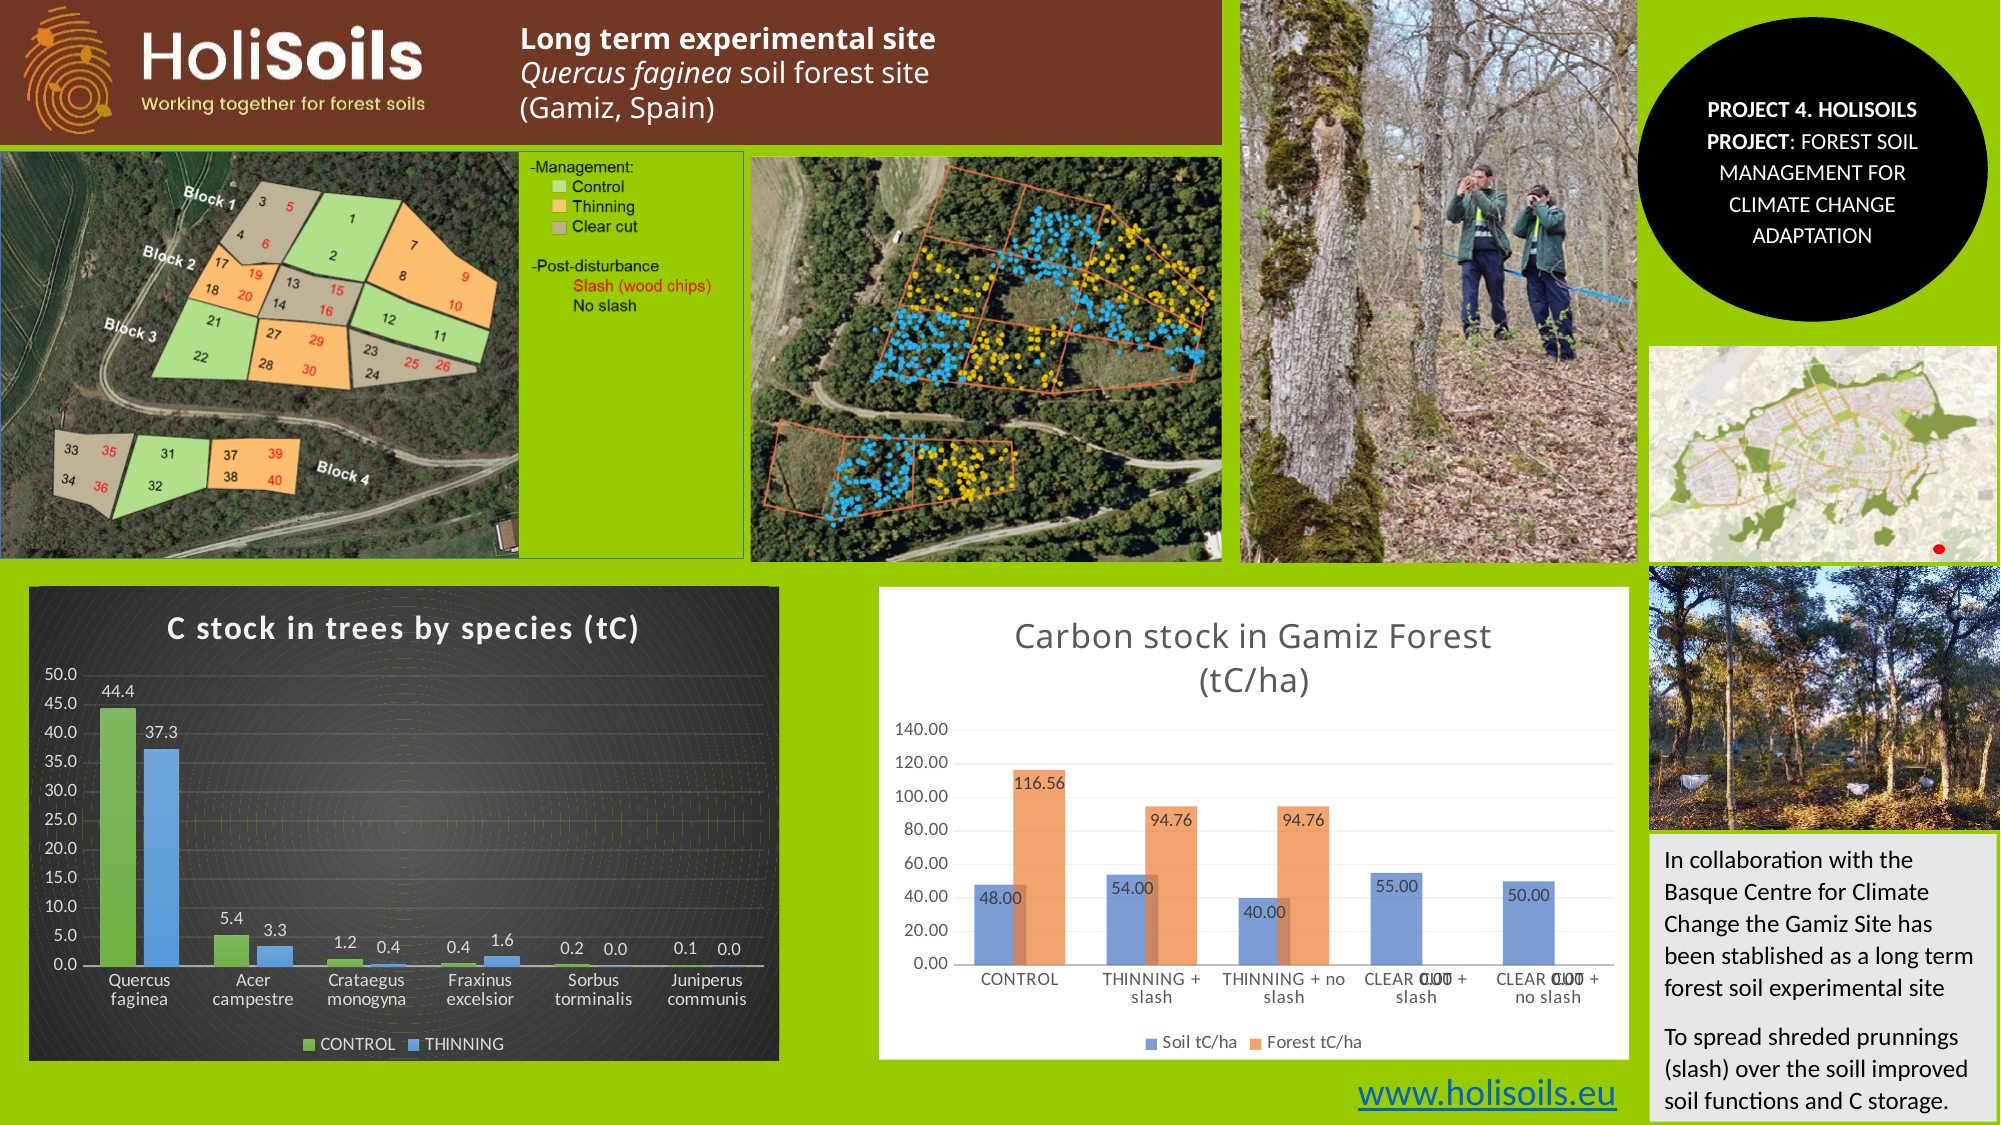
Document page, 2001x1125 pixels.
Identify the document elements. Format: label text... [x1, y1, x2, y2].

picture [0, 151, 744, 559]
text_box Long term experimental site Quercus faginea soil forest site (Gamiz, Spain) [475, 145, 783, 152]
picture [1649, 566, 2000, 830]
text_box PROJECT 4. HOLISOILS PROJECT: FOREST SOIL MANAGEMENT FOR CLIMATE CHANGE ADAPTATION [1638, 16, 1989, 323]
picture [1240, 0, 1638, 563]
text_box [1649, 346, 1997, 562]
chart [879, 586, 1630, 1060]
picture [0, 0, 1222, 595]
text_box www.holisoils.eu [779, 1060, 1632, 1125]
chart [29, 586, 780, 1061]
text_box In collaboration with the Basque Centre for Climate Change the Gamiz Site has been stablished as a long term forest soil experimental site To spread shreded prunnings (slash) over the soill improved soil functions and C storage. [1649, 834, 1997, 1122]
